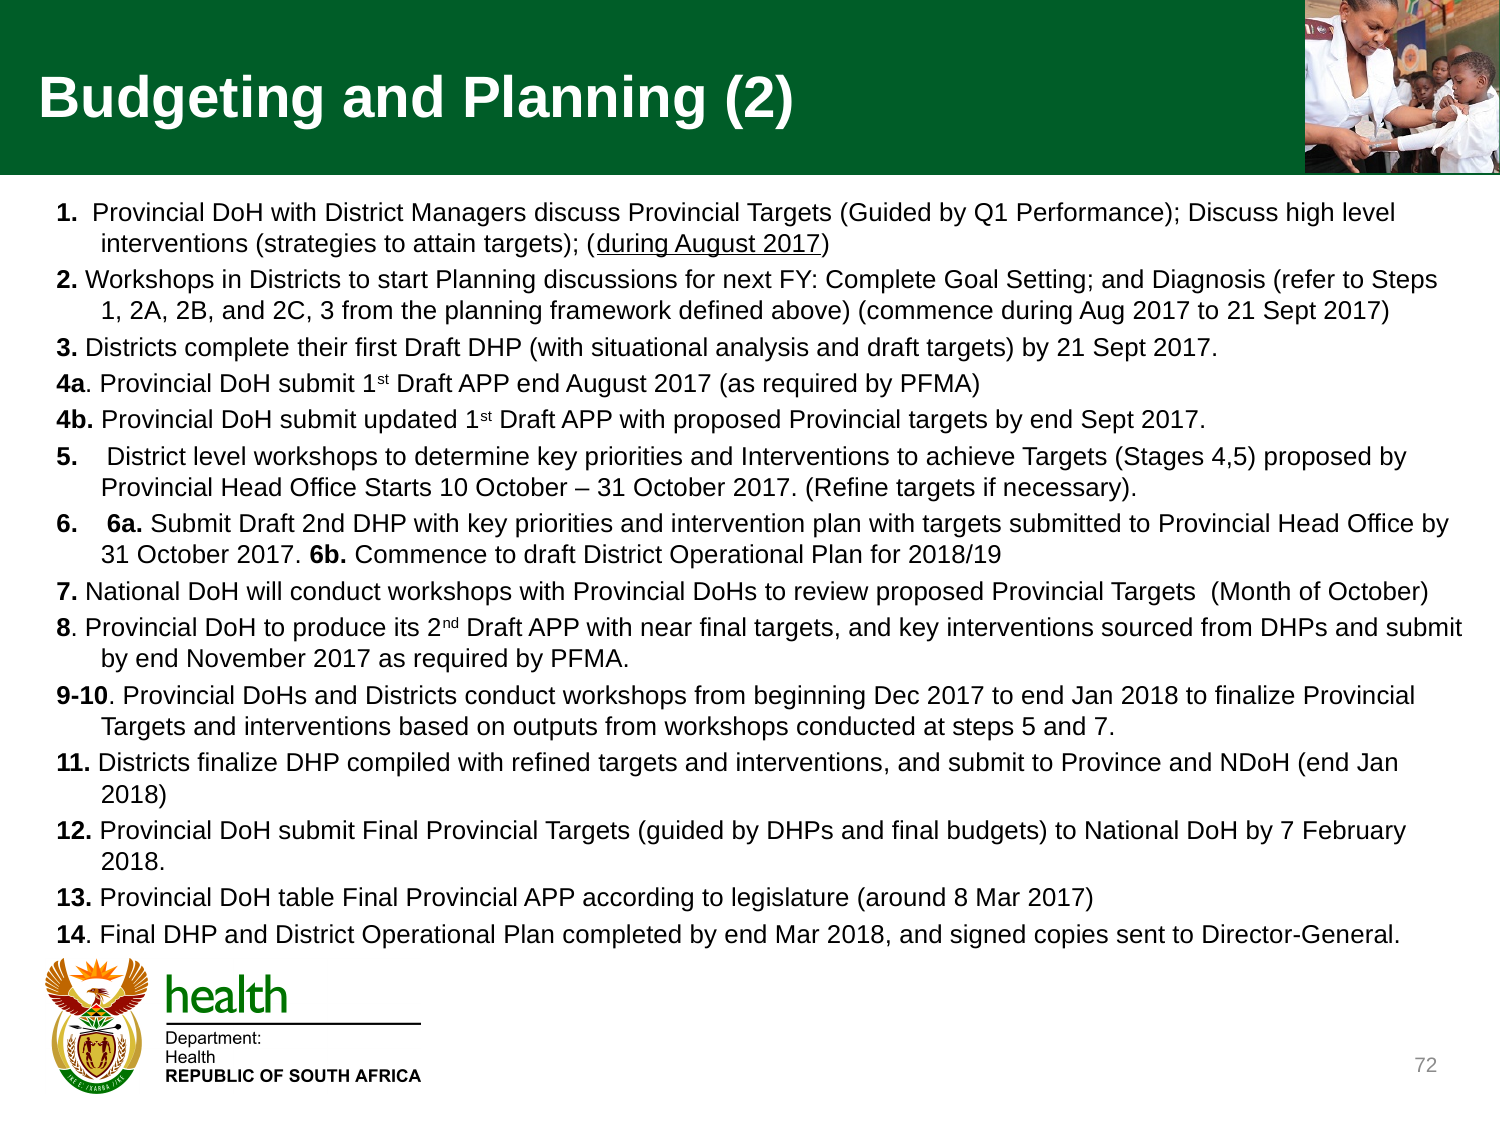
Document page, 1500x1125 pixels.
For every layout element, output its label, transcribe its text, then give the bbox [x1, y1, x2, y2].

picture [45, 964, 421, 1094]
list 1. Provincial DoH with District Managers discuss Provincial Targets (Guided by Q1 Performance); Discuss high level interventions (strategies to attain targets); (during August 2017) 2. Workshops in Districts to start Planning discussions for next FY: Complete Goal Setting; and Diagnosis (refer to Steps 1, 2A, 2B, and 2C, 3 from the planning framework defined above) (commence during Aug 2017 to 21 Sept 2017) 3. Districts complete their first Draft DHP (with situational analysis and draft targets) by 21 Sept 2017. 4a. Provincial DoH submit 1st Draft APP end August 2017 (as required by PFMA) 4b. Provincial DoH submit updated 1st Draft APP with proposed Provincial targets by end Sept 2017. 5. District level workshops to determine key priorities and Interventions to achieve Targets (Stages 4,5) proposed by Provincial Head Office Starts 10 October – 31 October 2017. (Refine targets if necessary). 6. 6a. Submit Draft 2nd DHP with key priorities and intervention plan with targets submitted to Provincial Head Office by 31 October 2017. 6b. Commence to draft District Operational Plan for 2018/19 7. National DoH will conduct workshops with Provincial DoHs to review proposed Provincial Targets (Month of October) 8. Provincial DoH to produce its 2nd Draft APP with near final targets, and key interventions sourced from DHPs and submit by end November 2017 as required by PFMA. 9-10. Provincial DoHs and Districts conduct workshops from beginning Dec 2017 to end Jan 2018 to finalize Provincial Targets and interventions based on outputs from workshops conducted at steps 5 and 7. 11. Districts finalize DHP compiled with refined targets and interventions, and submit to Province and NDoH (end Jan 2018) 12. Provincial DoH submit Final Provincial Targets (guided by DHPs and final budgets) to National DoH by 7 February 2018. 13. Provincial DoH table Final Provincial APP according to legislature (around 8 Mar 2017) 14. Final DHP and District Operational Plan completed by end Mar 2018, and signed copies sent to Director-General. [41, 187, 1483, 964]
picture [1322, 0, 1500, 173]
title Budgeting and Planning (2) [23, 0, 1322, 188]
slide_number 72 [1358, 1033, 1453, 1094]
